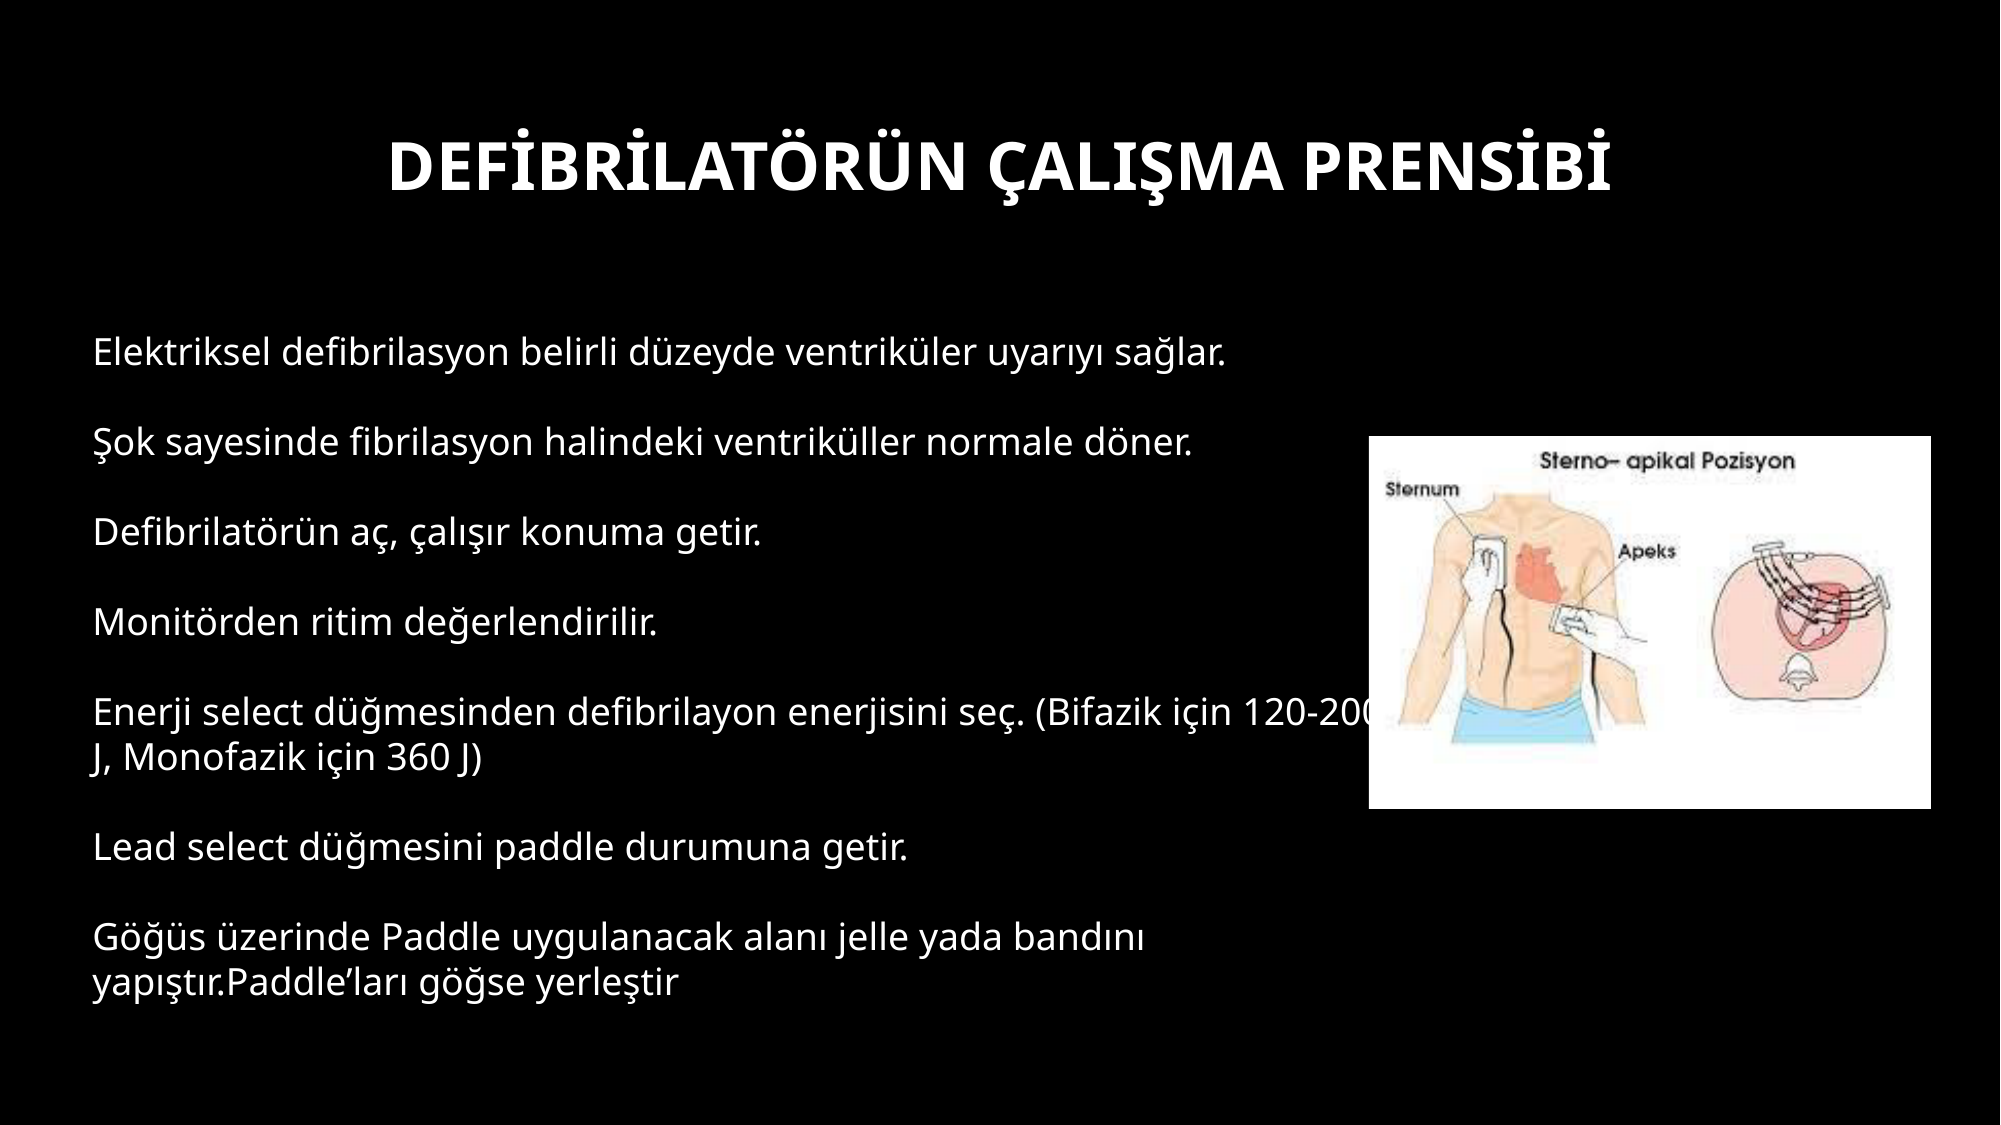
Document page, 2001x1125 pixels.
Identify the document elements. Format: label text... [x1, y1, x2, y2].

picture [1368, 436, 1931, 809]
title DEFİBRİLATÖRÜN ÇALIŞMA PRENSİBİ [137, 59, 1863, 278]
text_box Elektriksel defibrilasyon belirli düzeyde ventriküler uyarıyı sağlar. Şok sayesinde fibrilasyon halindeki ventriküller normale döner. Defibrilatörün aç, çalışır konuma getir. Monitörden ritim değerlendirilir. Enerji select düğmesinden defibrilayon enerjisini seç. (Bifazik için 120-200 J, Monofazik için 360 J) Lead select düğmesini paddle durumuna getir. Göğüs üzerinde Paddle uygulanacak alanı jelle yada bandını yapıştır.Paddle’ları göğse yerleştir [77, 240, 1402, 1011]
